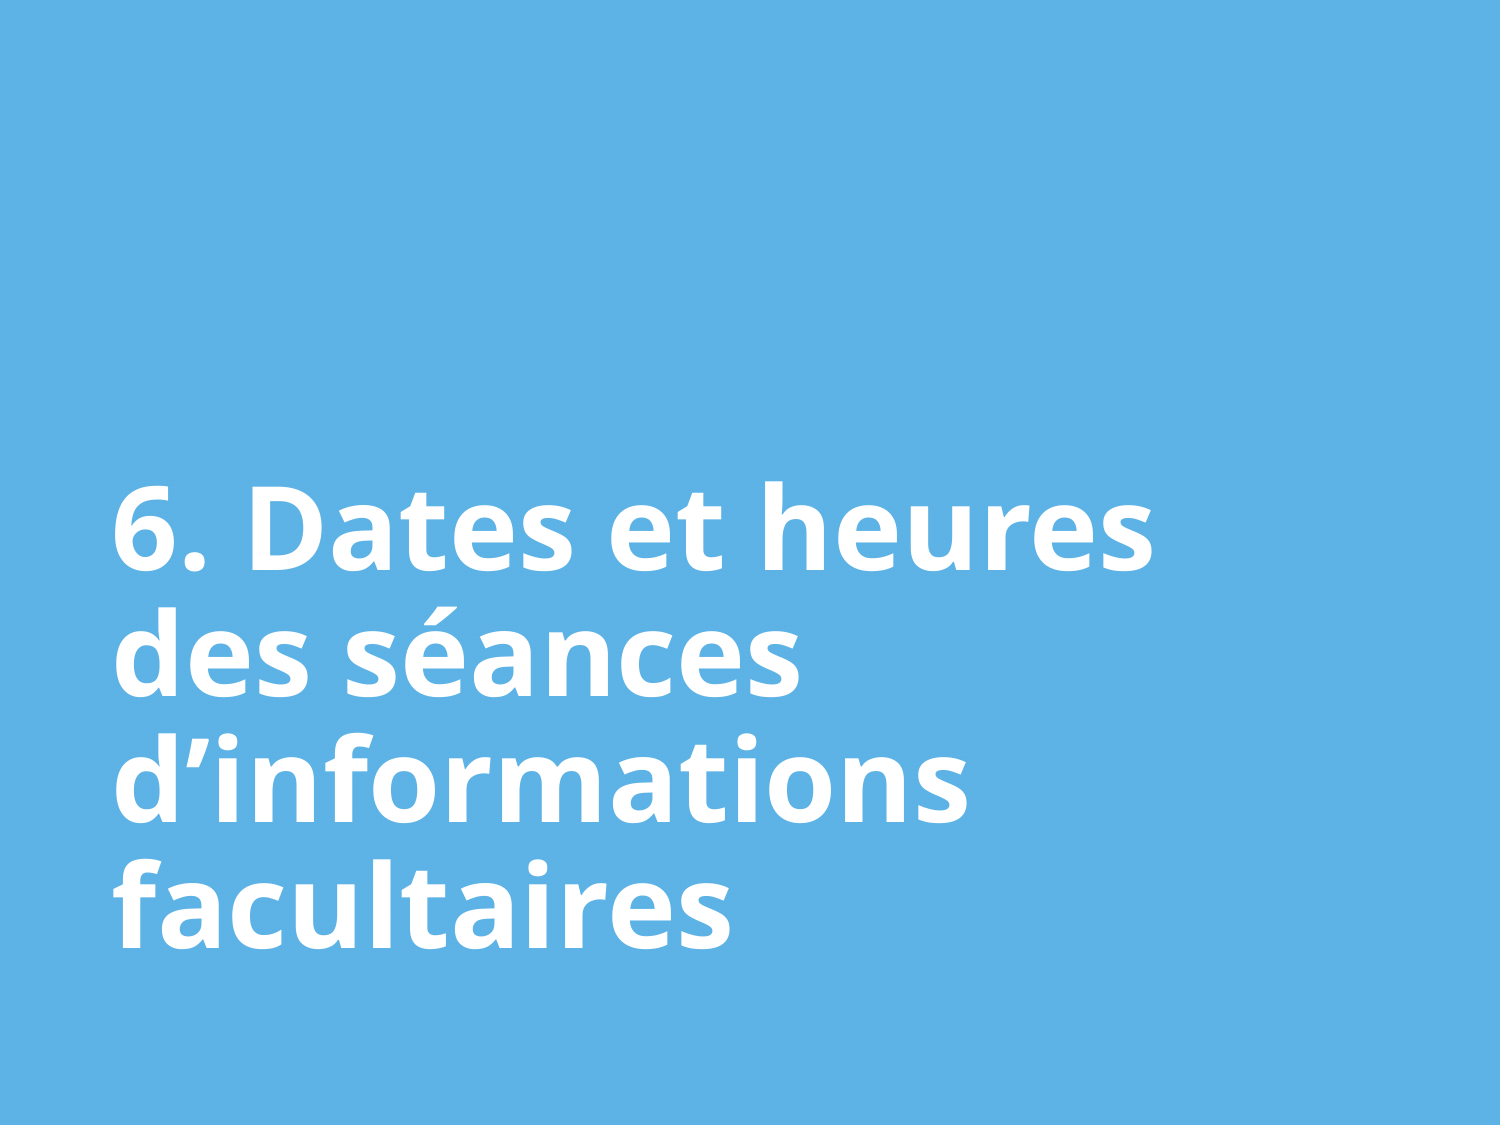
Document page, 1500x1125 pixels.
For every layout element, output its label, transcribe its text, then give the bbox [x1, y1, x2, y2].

list 6. Dates et heures des séances d’informations facultaires [97, 462, 1300, 630]
picture [0, 0, 1500, 1125]
